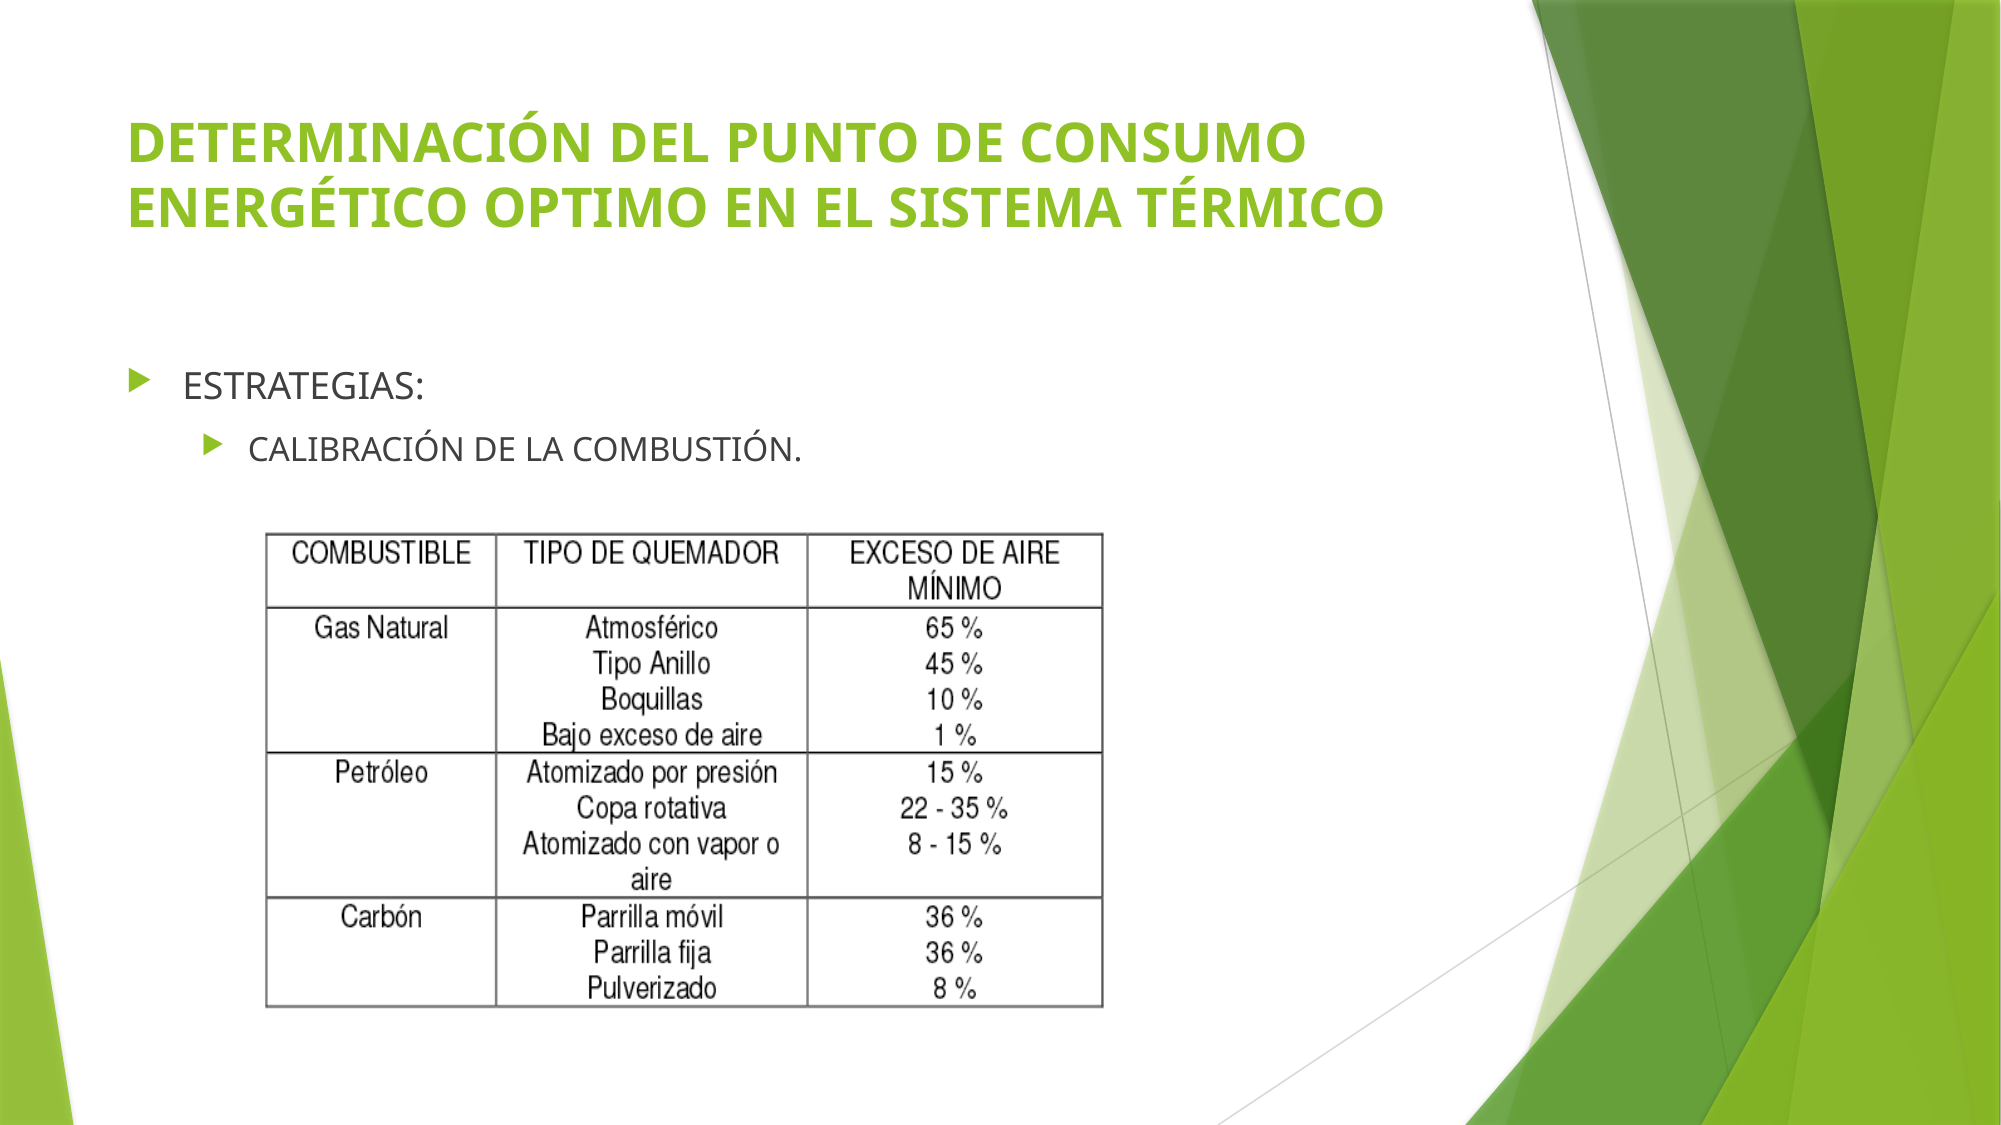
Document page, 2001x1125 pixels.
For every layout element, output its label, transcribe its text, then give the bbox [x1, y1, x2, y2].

picture [258, 508, 1110, 1013]
title DETERMINACIÓN DEL PUNTO DE CONSUMO ENERGÉTICO OPTIMO EN EL SISTEMA TÉRMICO [111, 99, 1522, 247]
list ESTRATEGIAS: CALIBRACIÓN DE LA COMBUSTIÓN. [111, 354, 1522, 992]
